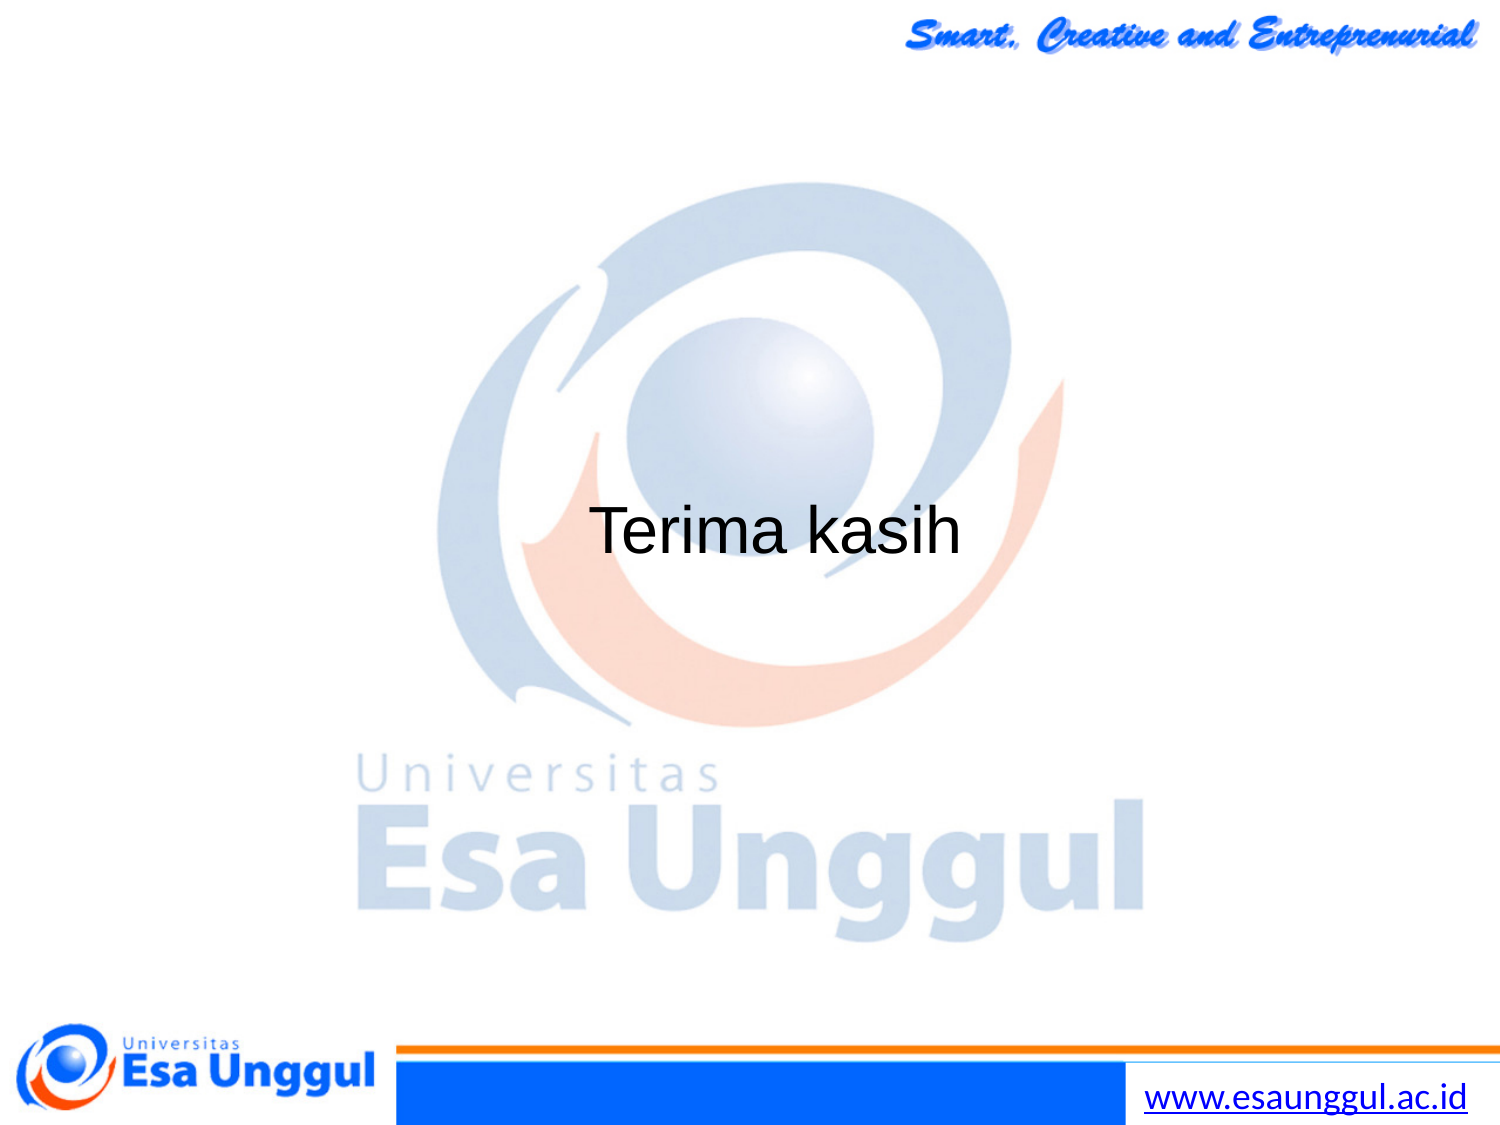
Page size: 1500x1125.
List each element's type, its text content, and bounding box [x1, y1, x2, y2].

title Terima kasih [100, 479, 1451, 632]
picture [0, 0, 1500, 1125]
